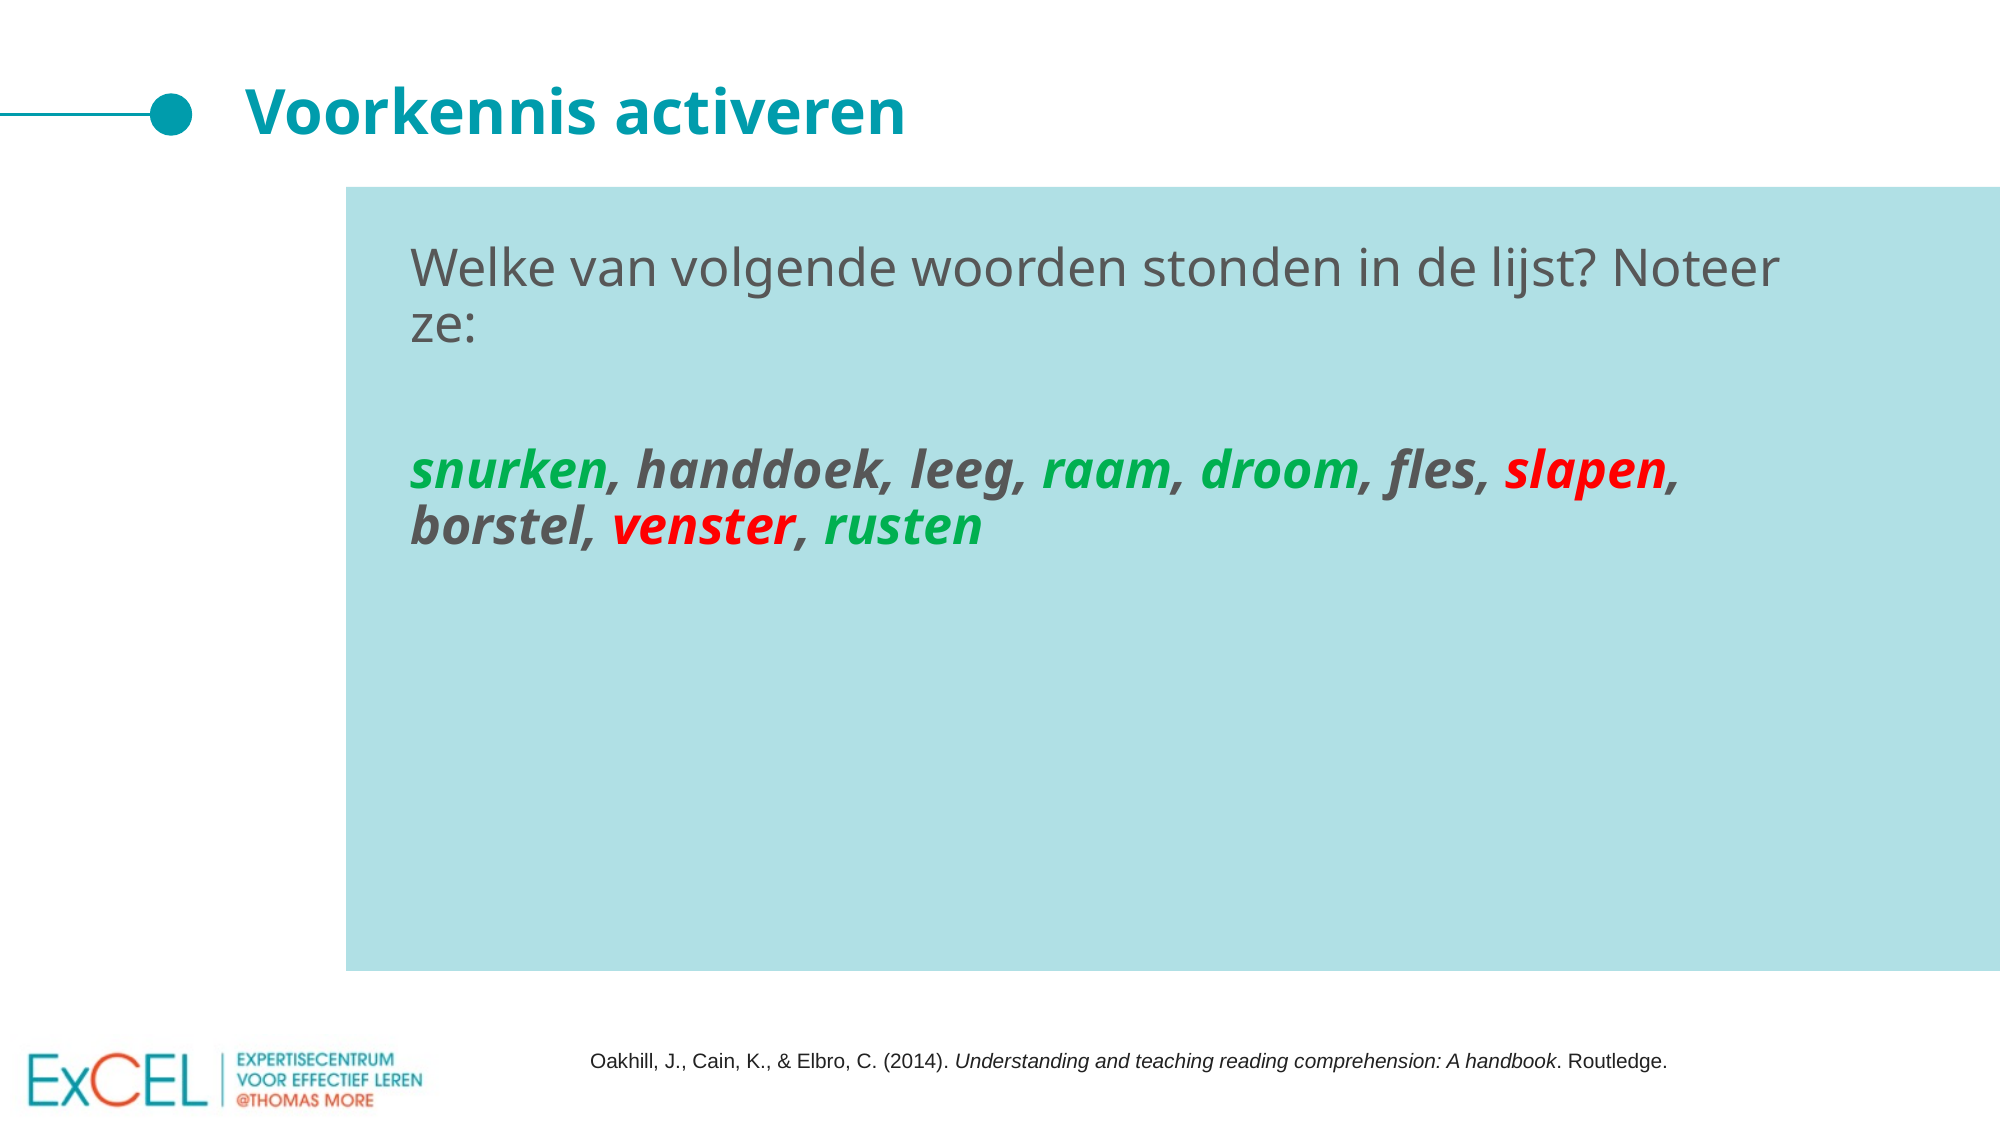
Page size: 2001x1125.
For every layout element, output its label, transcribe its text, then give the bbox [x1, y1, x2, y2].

title Voorkennis activeren [230, 65, 1863, 164]
picture [10, 1034, 441, 1125]
list Welke van volgende woorden stonden in de lijst? Noteer ze: snurken, handdoek, leeg, raam, droom, fles, slapen, borstel, venster, rusten [395, 234, 1863, 916]
list Oakhill, J., Cain, K., & Elbro, C. (2014). Understanding and teaching reading comprehension: A handbook. Routledge. [575, 1043, 1863, 1101]
